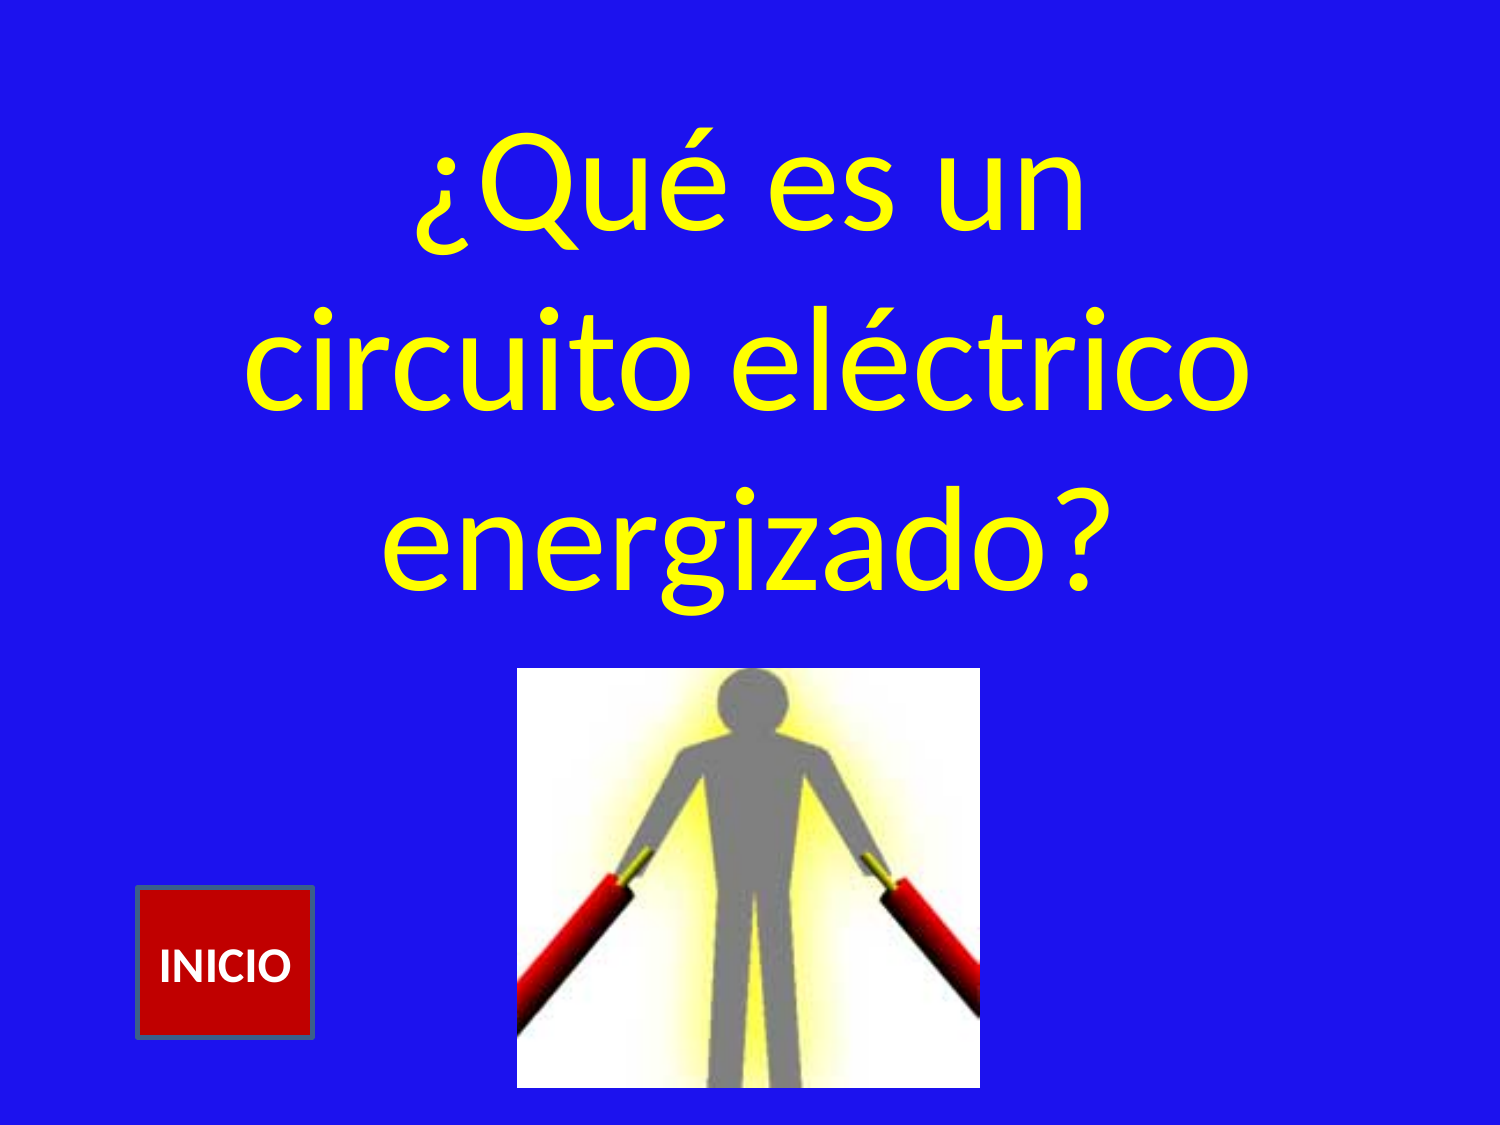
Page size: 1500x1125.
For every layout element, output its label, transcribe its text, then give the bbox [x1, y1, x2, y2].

picture [517, 668, 981, 1088]
title ¿Qué es un circuito eléctrico energizado? [201, 62, 1297, 639]
